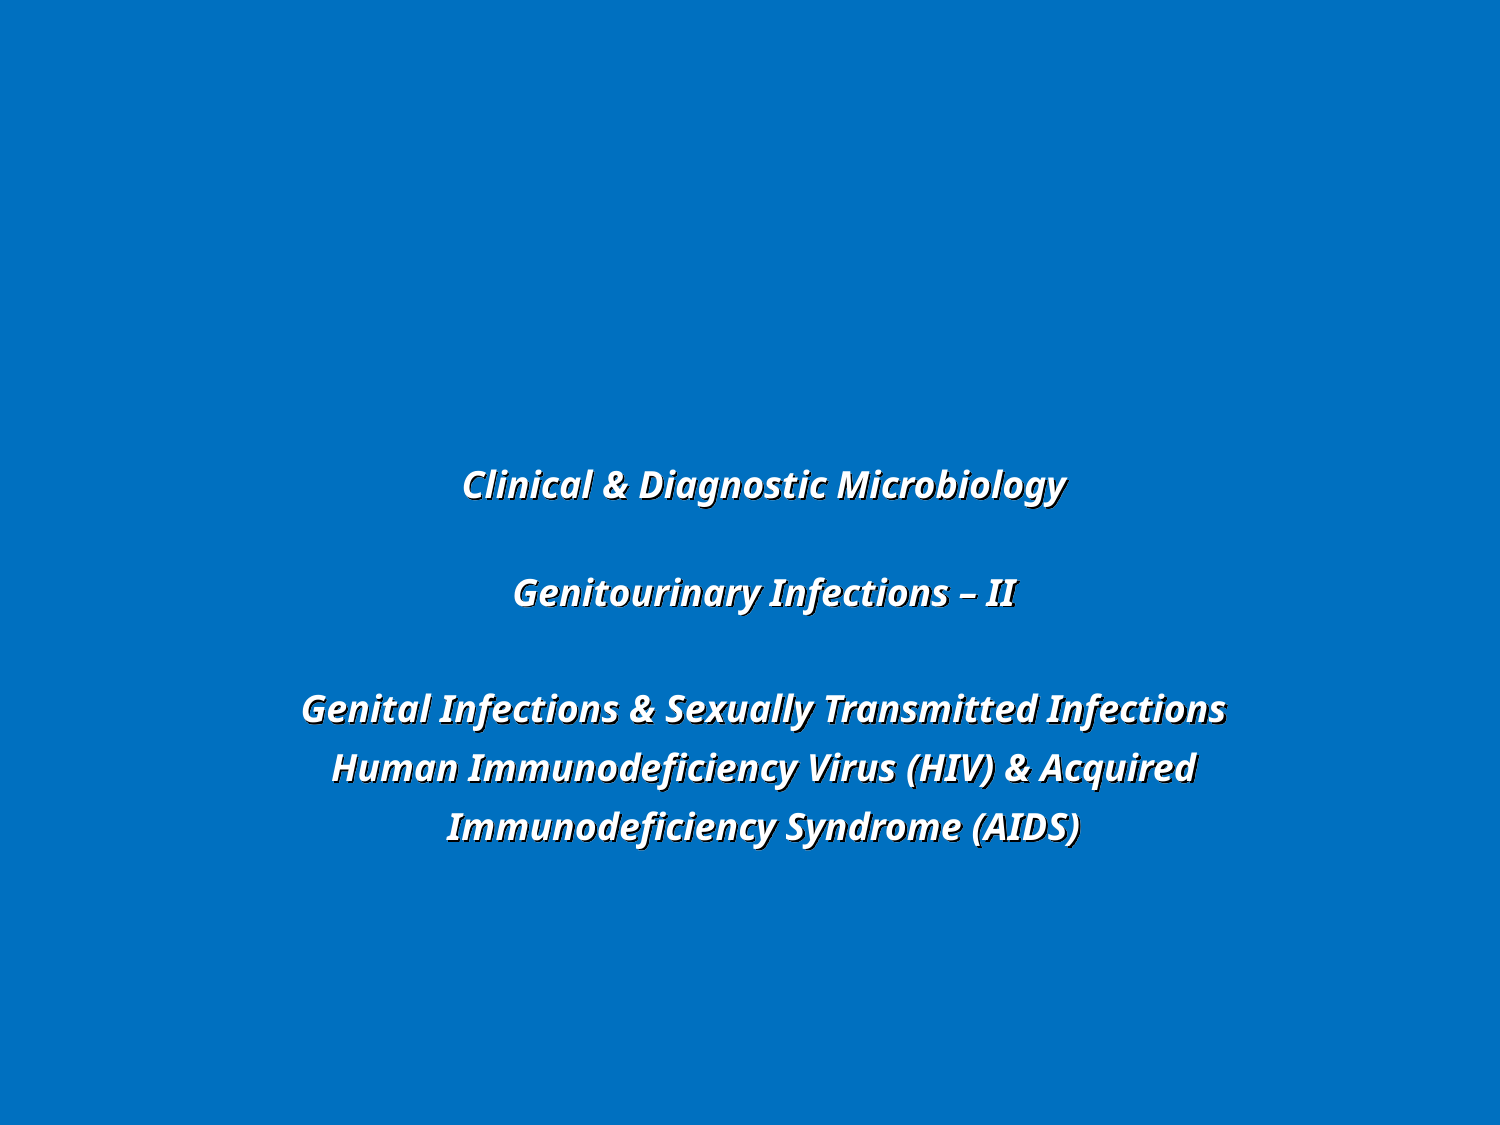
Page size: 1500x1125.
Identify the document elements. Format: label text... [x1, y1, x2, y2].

text_box Clinical & Diagnostic Microbiology [271, 431, 1257, 582]
text_box Genitourinary Infections – II Genital Infections & Sexually Transmitted Infections Human Immunodeficiency Virus (HIV) & Acquired Immunodeficiency Syndrome (AIDS) [271, 626, 1257, 777]
